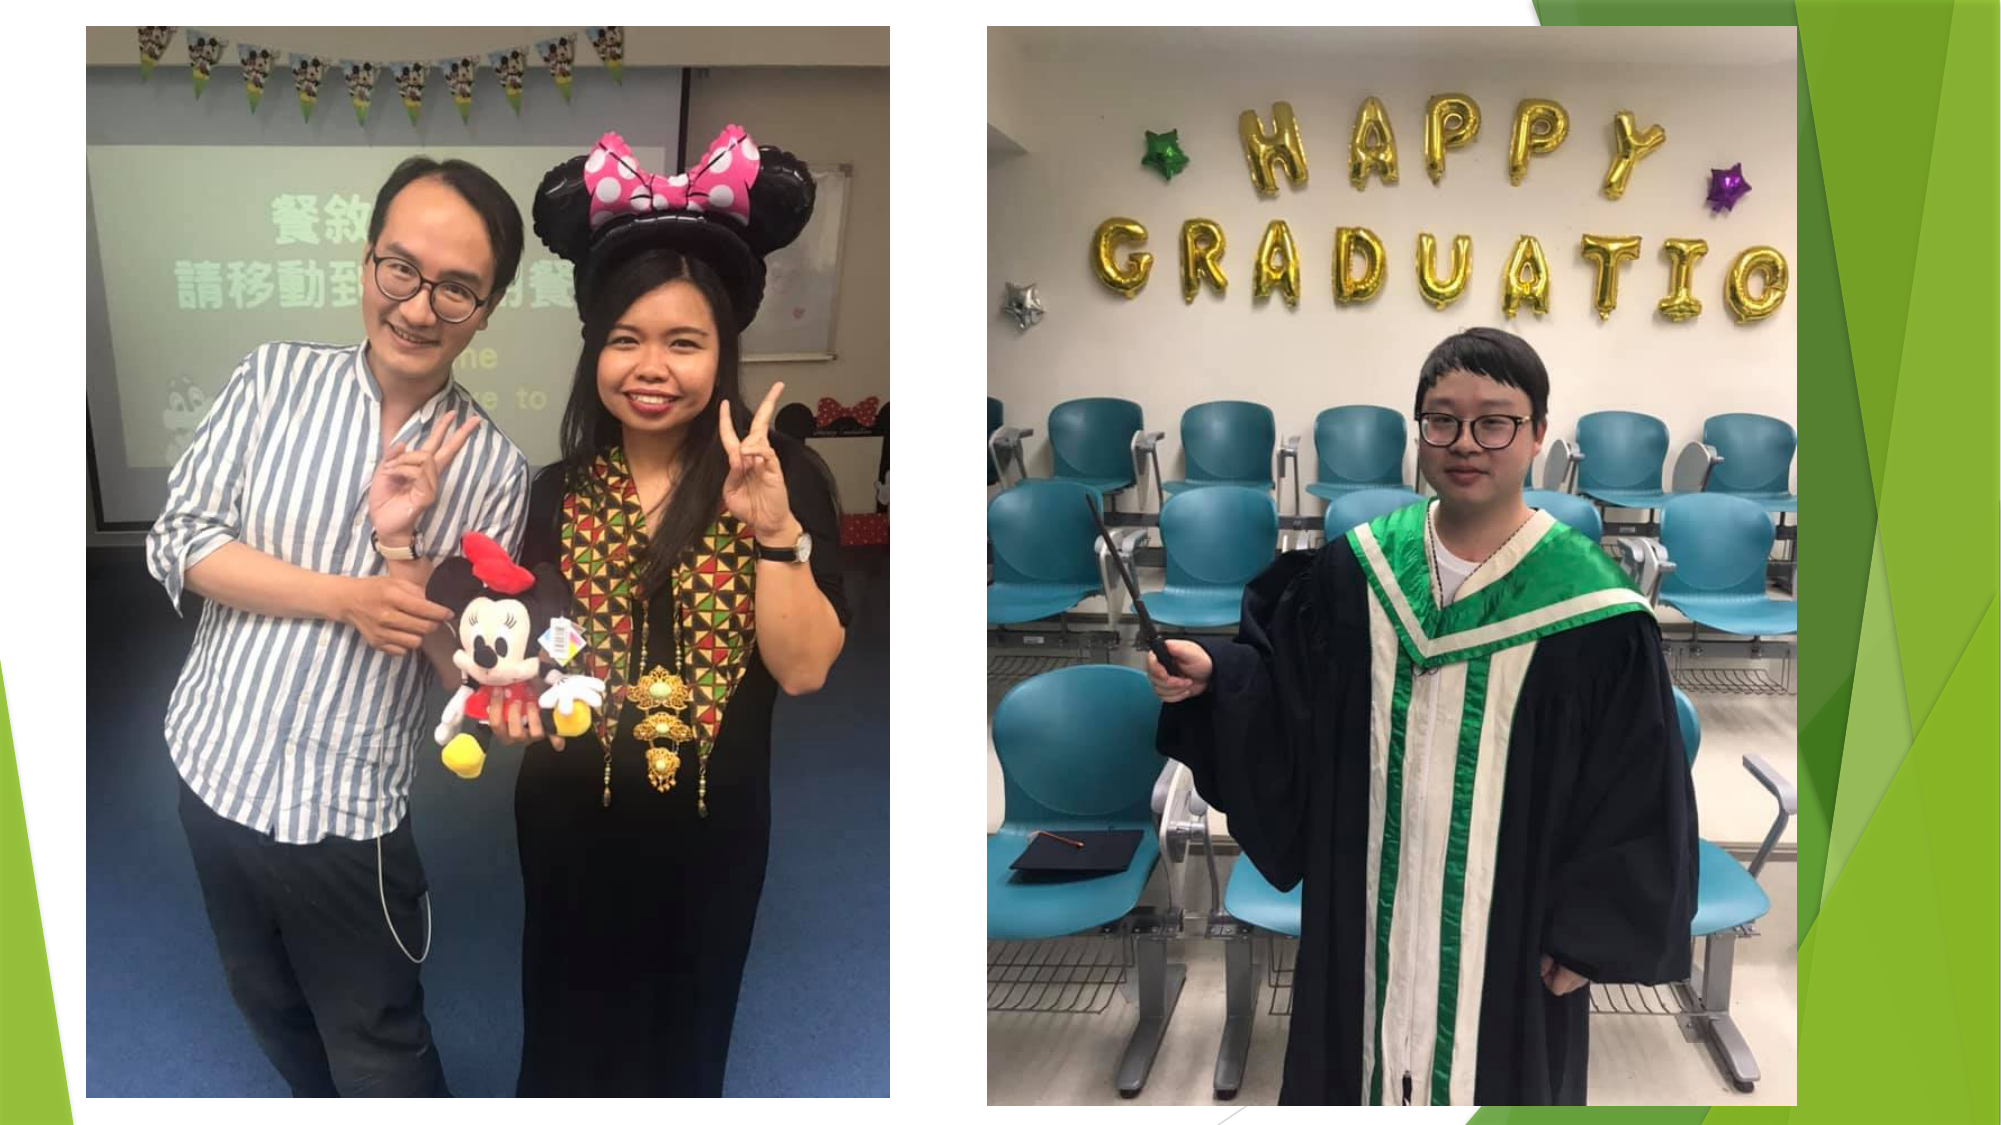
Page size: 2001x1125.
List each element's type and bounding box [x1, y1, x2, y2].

picture [986, 25, 1797, 1106]
picture [85, 25, 890, 1098]
